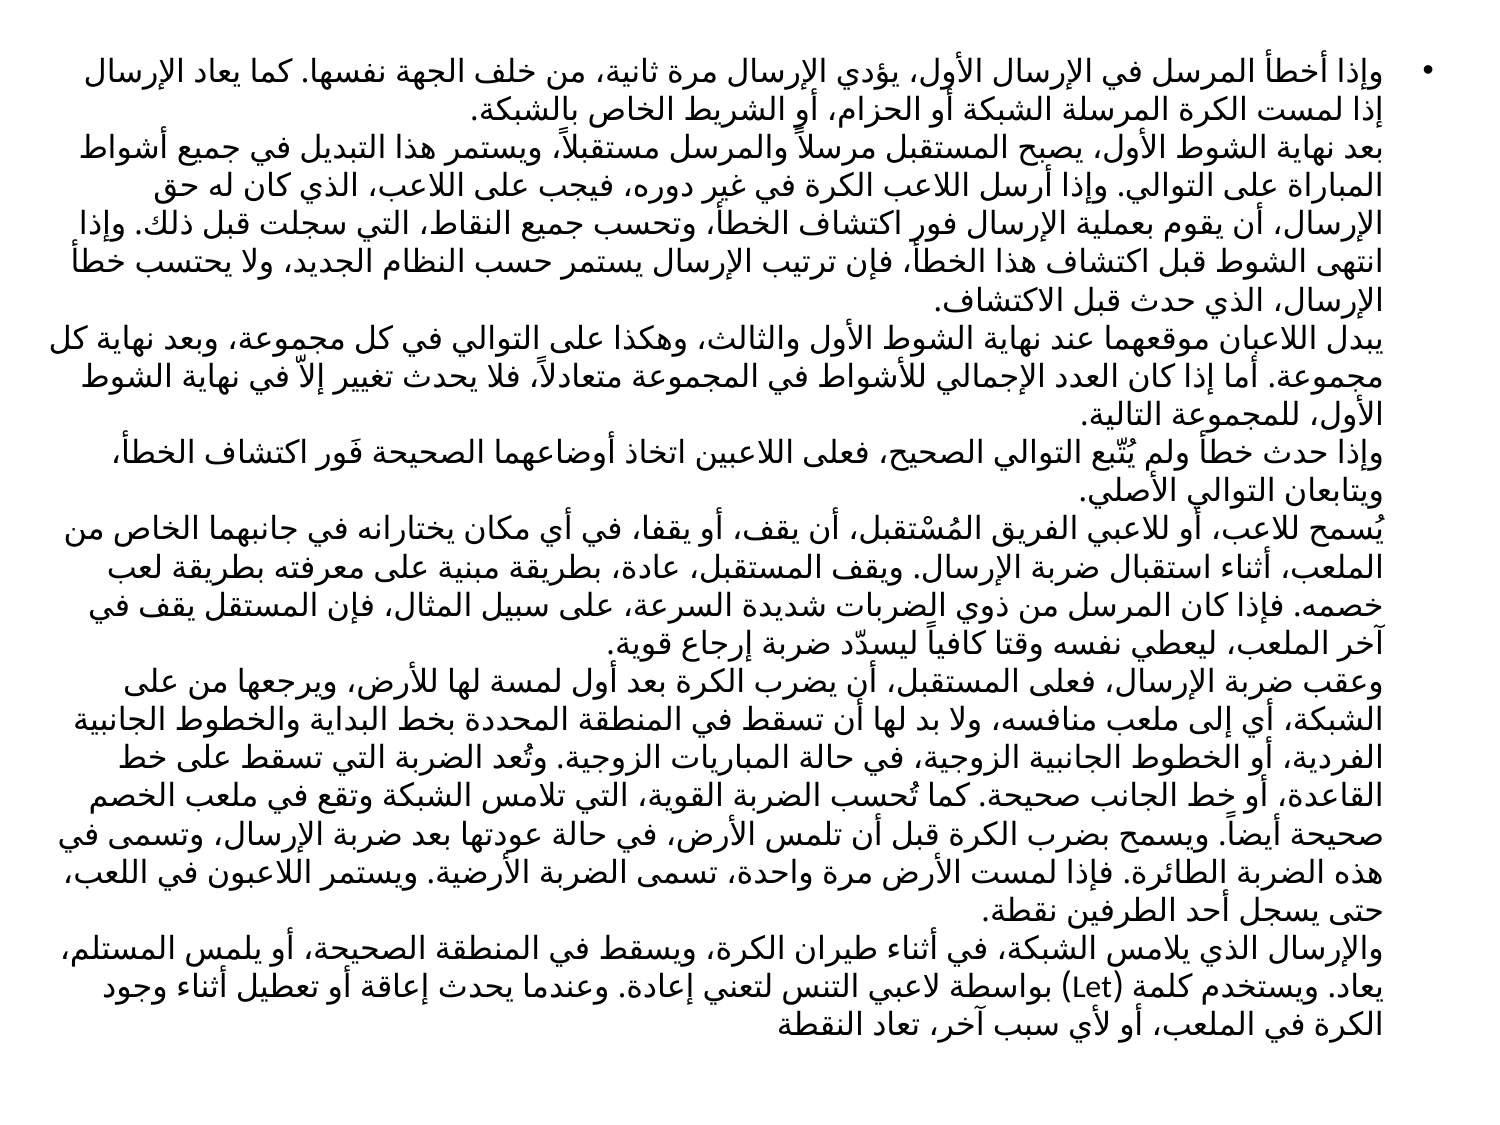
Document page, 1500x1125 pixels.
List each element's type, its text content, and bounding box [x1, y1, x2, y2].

list وإذا أخطأ المرسل في الإرسال الأول، يؤدي الإرسال مرة ثانية، من خلف الجهة نفسها. كما يعاد الإرسال إذا لمست الكرة المرسلة الشبكة أو الحزام، أو الشريط الخاص بالشبكة. بعد نهاية الشوط الأول، يصبح المستقبل مرسلاً والمرسل مستقبلاً، ويستمر هذا التبديل في جميع أشواط المباراة على التوالي. وإذا أرسل اللاعب الكرة في غير دوره، فيجب على اللاعب، الذي كان له حق الإرسال، أن يقوم بعملية الإرسال فور اكتشاف الخطأ، وتحسب جميع النقاط، التي سجلت قبل ذلك. وإذا انتهى الشوط قبل اكتشاف هذا الخطأ، فإن ترتيب الإرسال يستمر حسب النظام الجديد، ولا يحتسب خطأ الإرسال، الذي حدث قبل الاكتشاف. يبدل اللاعبان موقعهما عند نهاية الشوط الأول والثالث، وهكذا على التوالي في كل مجموعة، وبعد نهاية كل مجموعة. أما إذا كان العدد الإجمالي للأشواط في المجموعة متعادلاً، فلا يحدث تغيير إلاّ في نهاية الشوط الأول، للمجموعة التالية. وإذا حدث خطأ ولم يُتّبع التوالي الصحيح، فعلى اللاعبين اتخاذ أوضاعهما الصحيحة فَور اكتشاف الخطأ، ويتابعان التوالي الأصلي. يُسمح للاعب، أو للاعبي الفريق المُسْتقبل، أن يقف، أو يقفا، في أي مكان يختارانه في جانبهما الخاص من الملعب، أثناء استقبال ضربة الإرسال. ويقف المستقبل، عادة، بطريقة مبنية على معرفته بطريقة لعب خصمه. فإذا كان المرسل من ذوي الضربات شديدة السرعة، على سبيل المثال، فإن المستقل يقف في آخر الملعب، ليعطي نفسه وقتا كافياً ليسدّد ضربة إرجاع قوية. وعقب ضربة الإرسال، فعلى المستقبل، أن يضرب الكرة بعد أول لمسة لها للأرض، ويرجعها من على الشبكة، أي إلى ملعب منافسه، ولا بد لها أن تسقط في المنطقة المحددة بخط البداية والخطوط الجانبية الفردية، أو الخطوط الجانبية الزوجية، في حالة المباريات الزوجية. وتُعد الضربة التي تسقط على خط القاعدة، أو خط الجانب صحيحة. كما تُحسب الضربة القوية، التي تلامس الشبكة وتقع في ملعب الخصم صحيحة أيضاً. ويسمح بضرب الكرة قبل أن تلمس الأرض، في حالة عودتها بعد ضربة الإرسال، وتسمى في هذه الضربة الطائرة. فإذا لمست الأرض مرة واحدة، تسمى الضربة الأرضية. ويستمر اللاعبون في اللعب، حتى يسجل أحد الطرفين نقطة. والإرسال الذي يلامس الشبكة، في أثناء طيران الكرة، ويسقط في المنطقة الصحيحة، أو يلمس المستلم، يعاد. ويستخدم كلمة (Let) بواسطة لاعبي التنس لتعني إعادة. وعندما يحدث إعاقة أو تعطيل أثناء وجود الكرة في الملعب، أو لأي سبب آخر، تعاد النقطة [29, 42, 1447, 1059]
